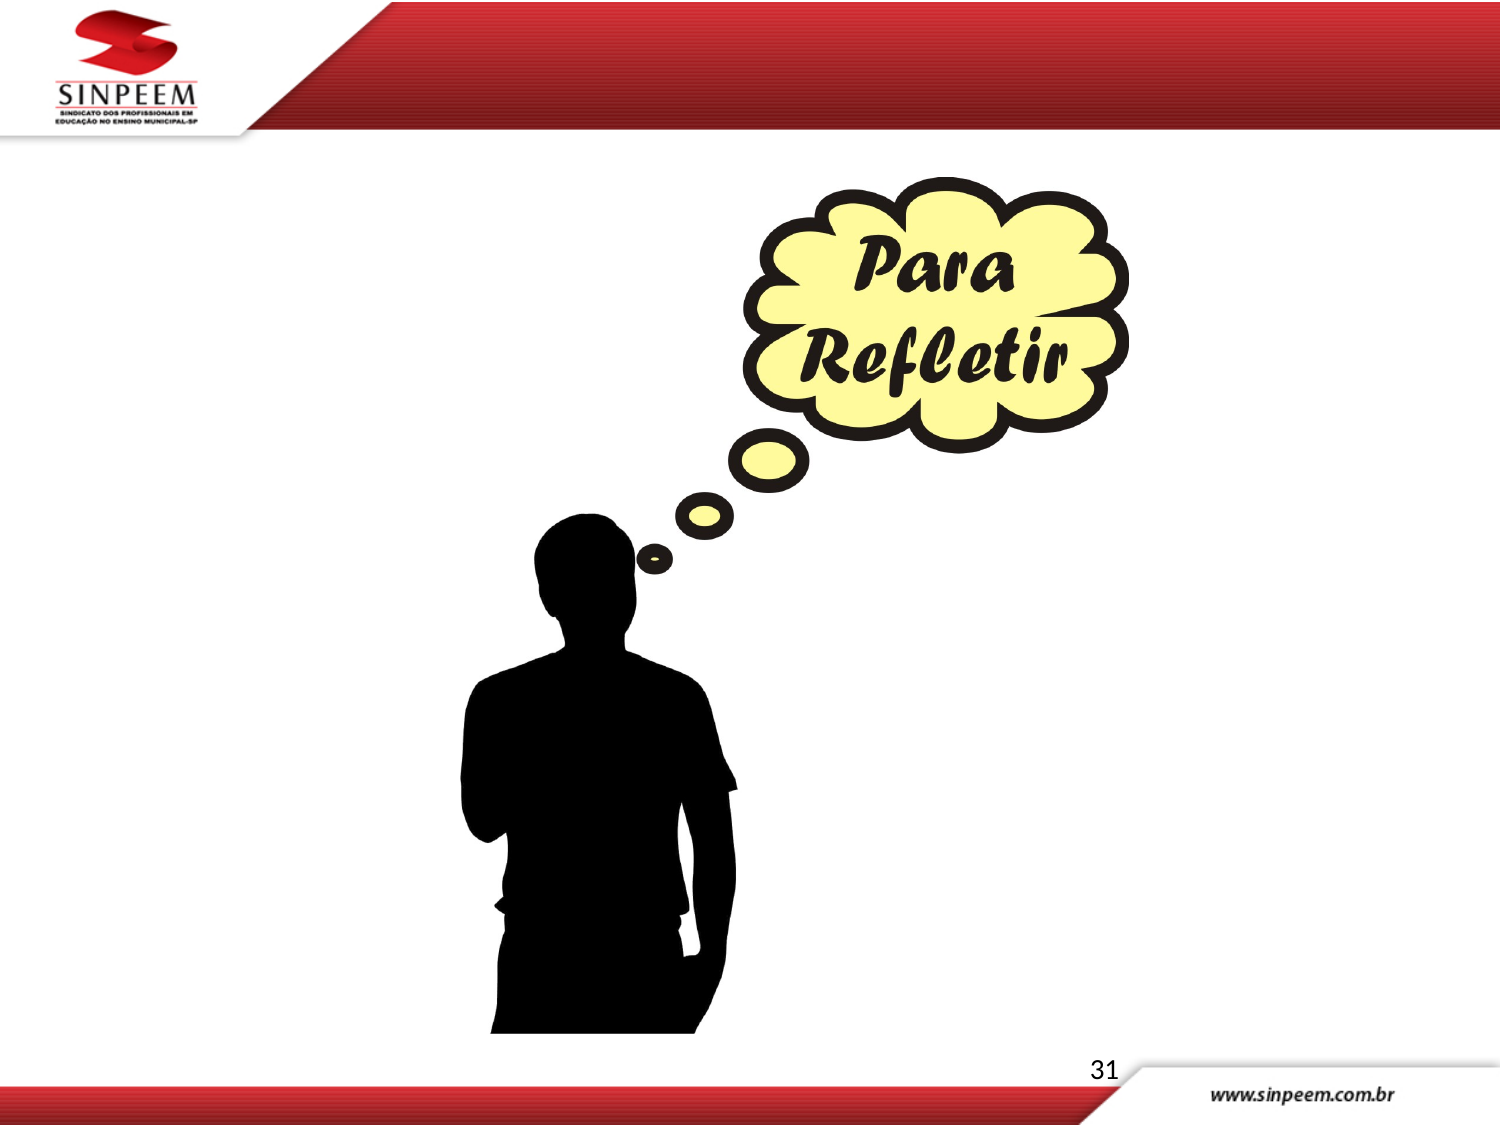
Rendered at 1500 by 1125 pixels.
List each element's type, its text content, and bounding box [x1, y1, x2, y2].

picture [0, 2, 1500, 149]
picture [460, 176, 1129, 1034]
slide_number 31 [1074, 1042, 1425, 1103]
picture [0, 1053, 1500, 1125]
